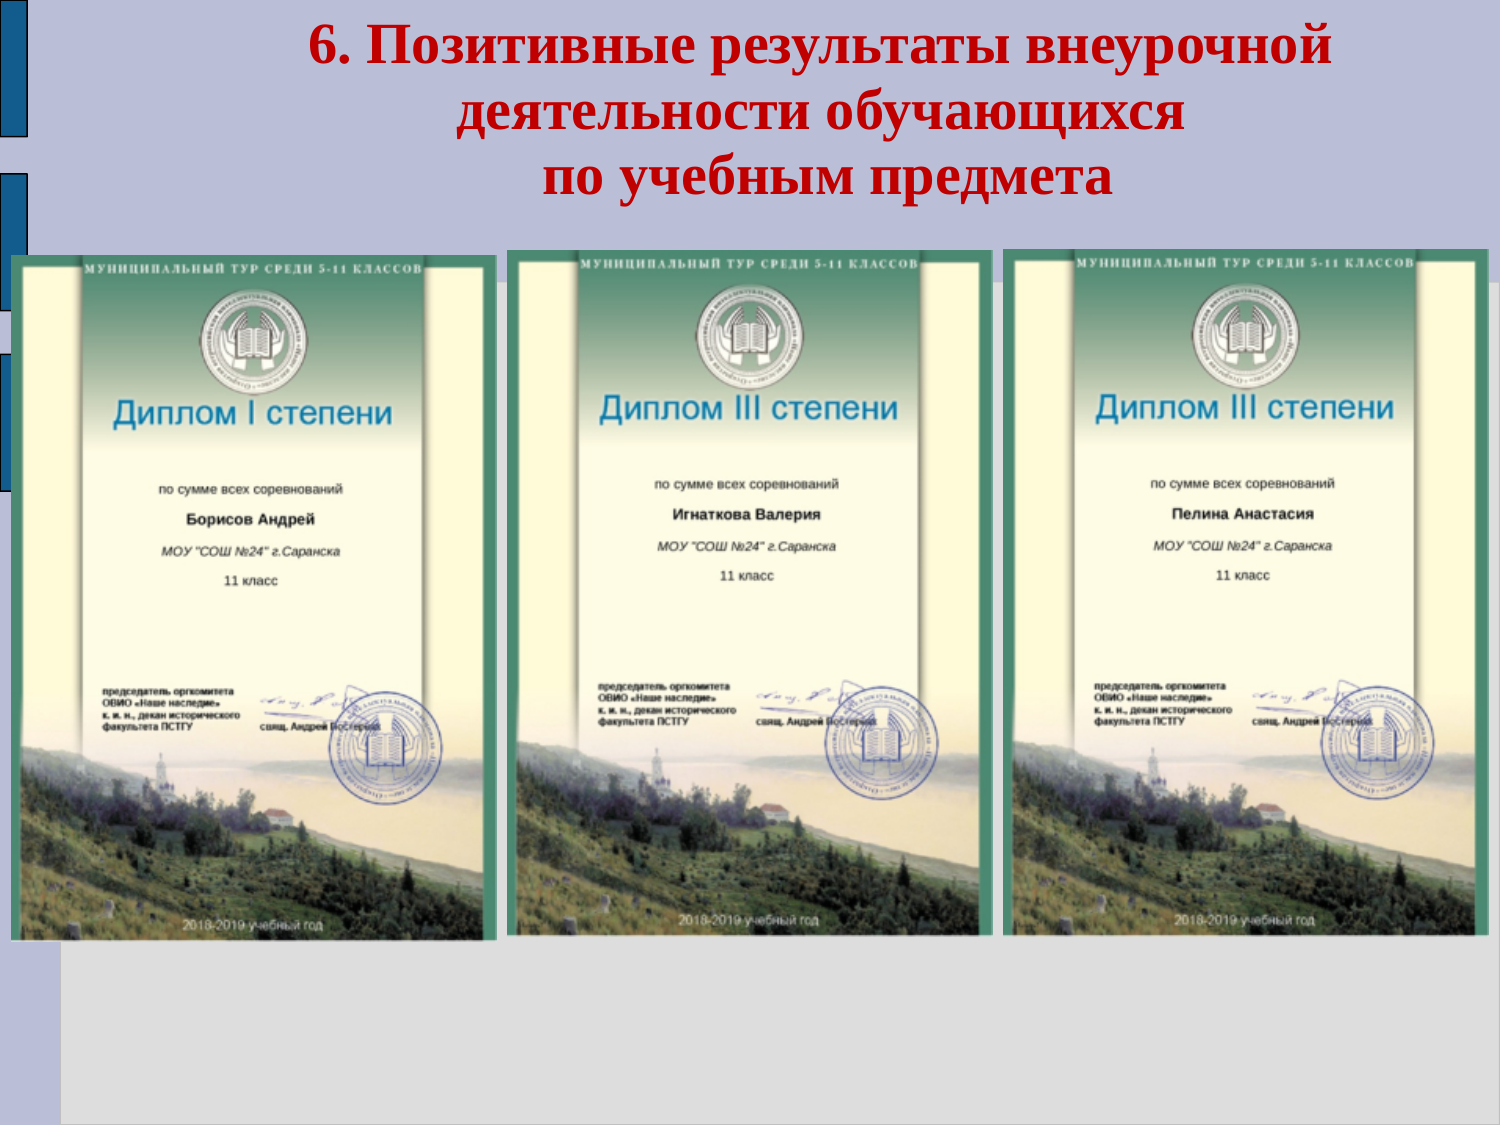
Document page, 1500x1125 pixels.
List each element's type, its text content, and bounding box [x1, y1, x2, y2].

picture [507, 249, 993, 937]
title 6. Позитивные результаты внеурочной деятельности обучающихся по учебным предмета [253, 22, 1388, 197]
picture [1003, 249, 1489, 937]
picture [11, 255, 497, 942]
